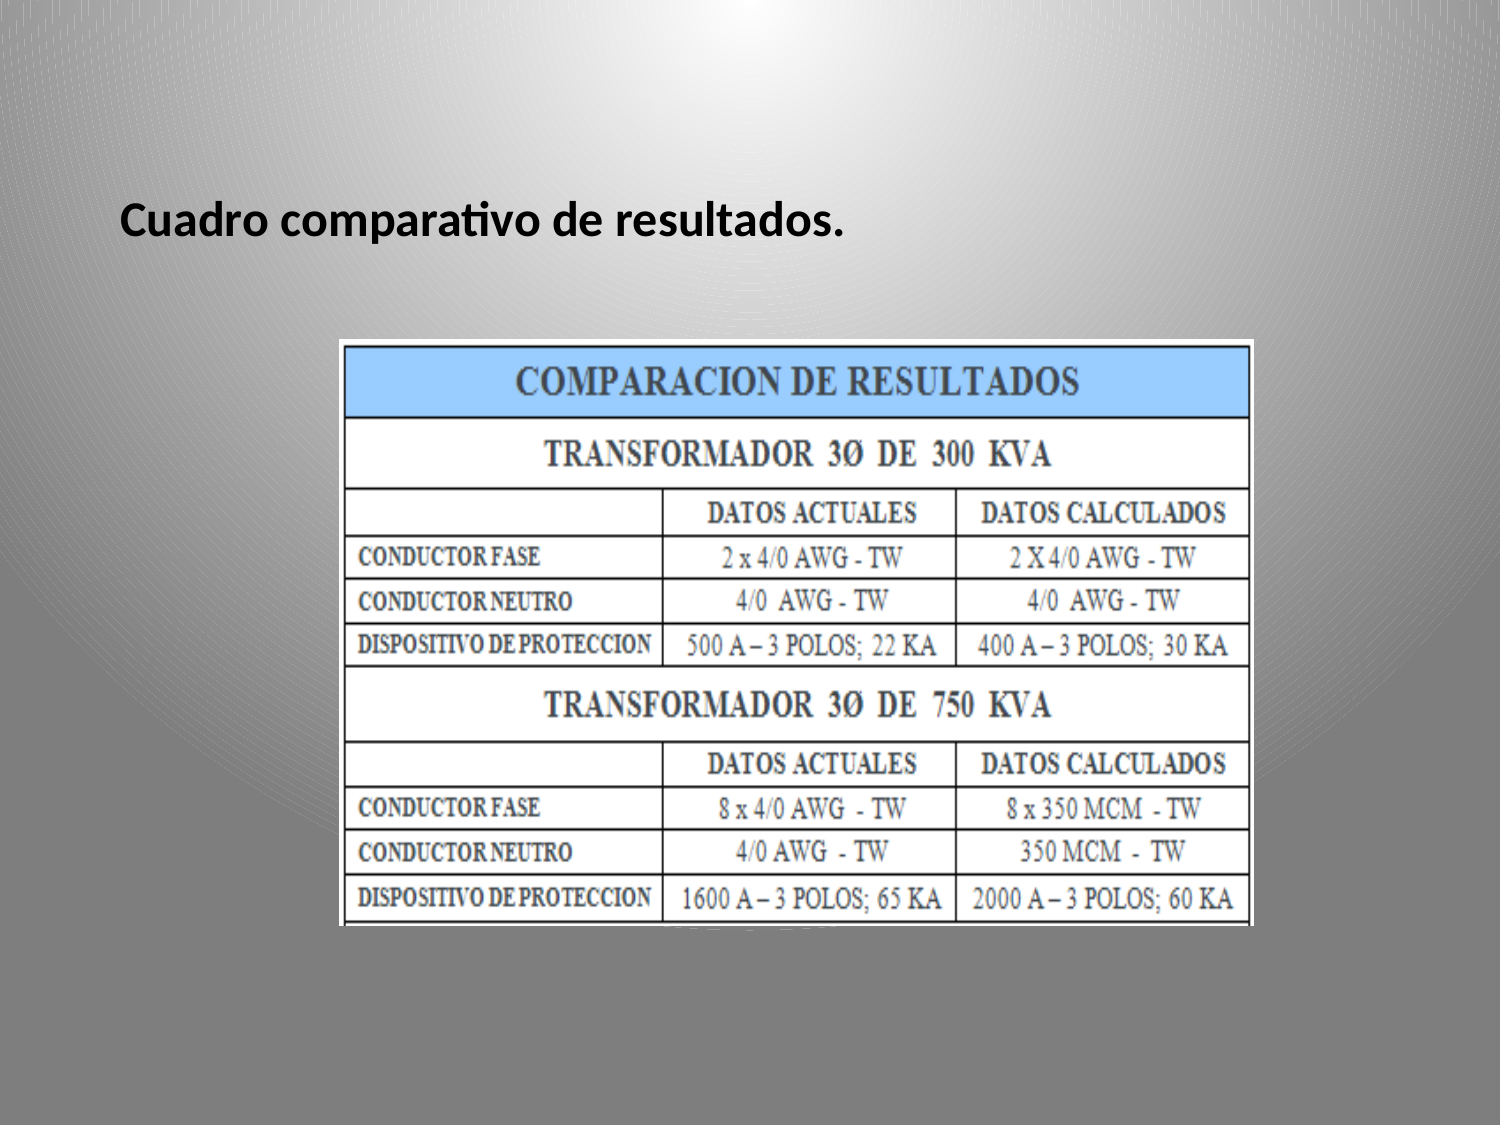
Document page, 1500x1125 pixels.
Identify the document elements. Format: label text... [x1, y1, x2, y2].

title Cuadro comparativo de resultados. [105, 152, 1425, 282]
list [339, 339, 1255, 926]
